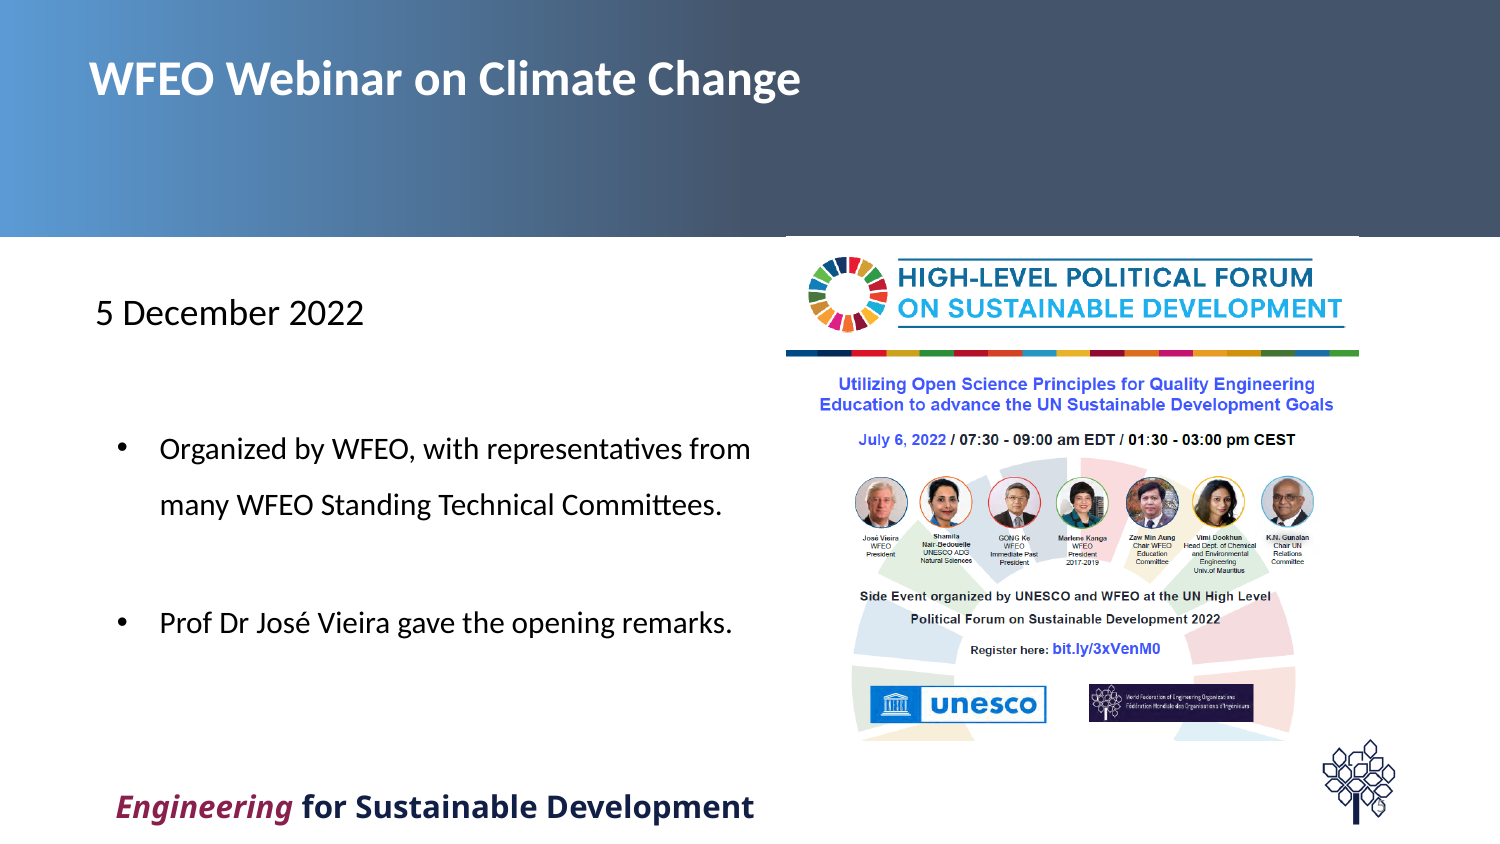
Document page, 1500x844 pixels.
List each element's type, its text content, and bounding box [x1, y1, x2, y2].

text_box WFEO Webinar on Climate Change [73, 37, 1500, 113]
text_box [0, 0, 1500, 237]
text_box 5 December 2022 Organized by WFEO, with representatives from many WFEO Standing Technical Committees. Prof Dr José Vieira gave the opening remarks. [83, 237, 784, 640]
picture [786, 236, 1397, 782]
slide_number 5 [1059, 782, 1397, 827]
